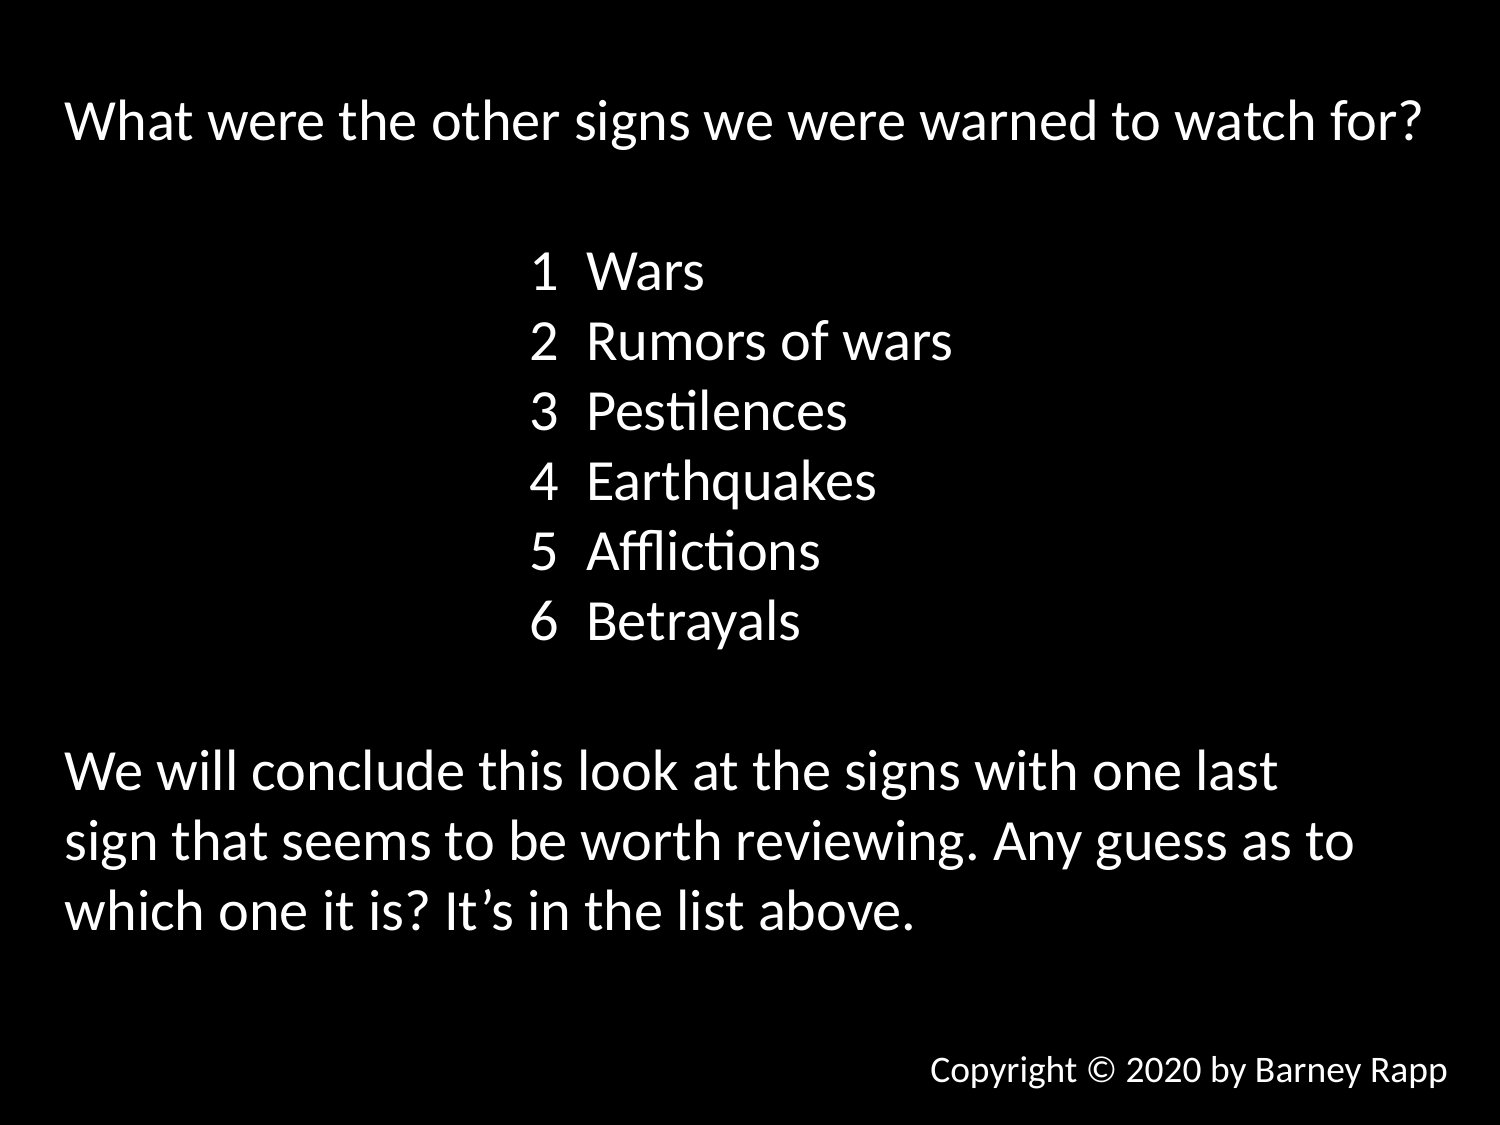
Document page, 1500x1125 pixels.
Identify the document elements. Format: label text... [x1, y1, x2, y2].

text_box What were the other signs we were warned to watch for? [50, 75, 1450, 160]
text_box Copyright © 2020 by Barney Rapp [915, 1037, 1464, 1098]
text_box We will conclude this look at the signs with one last sign that seems to be worth reviewing. Any guess as to which one it is? It’s in the list above. [49, 725, 1400, 950]
text_box Wars Rumors of wars Pestilences Earthquakes Afflictions Betrayals [515, 224, 969, 660]
